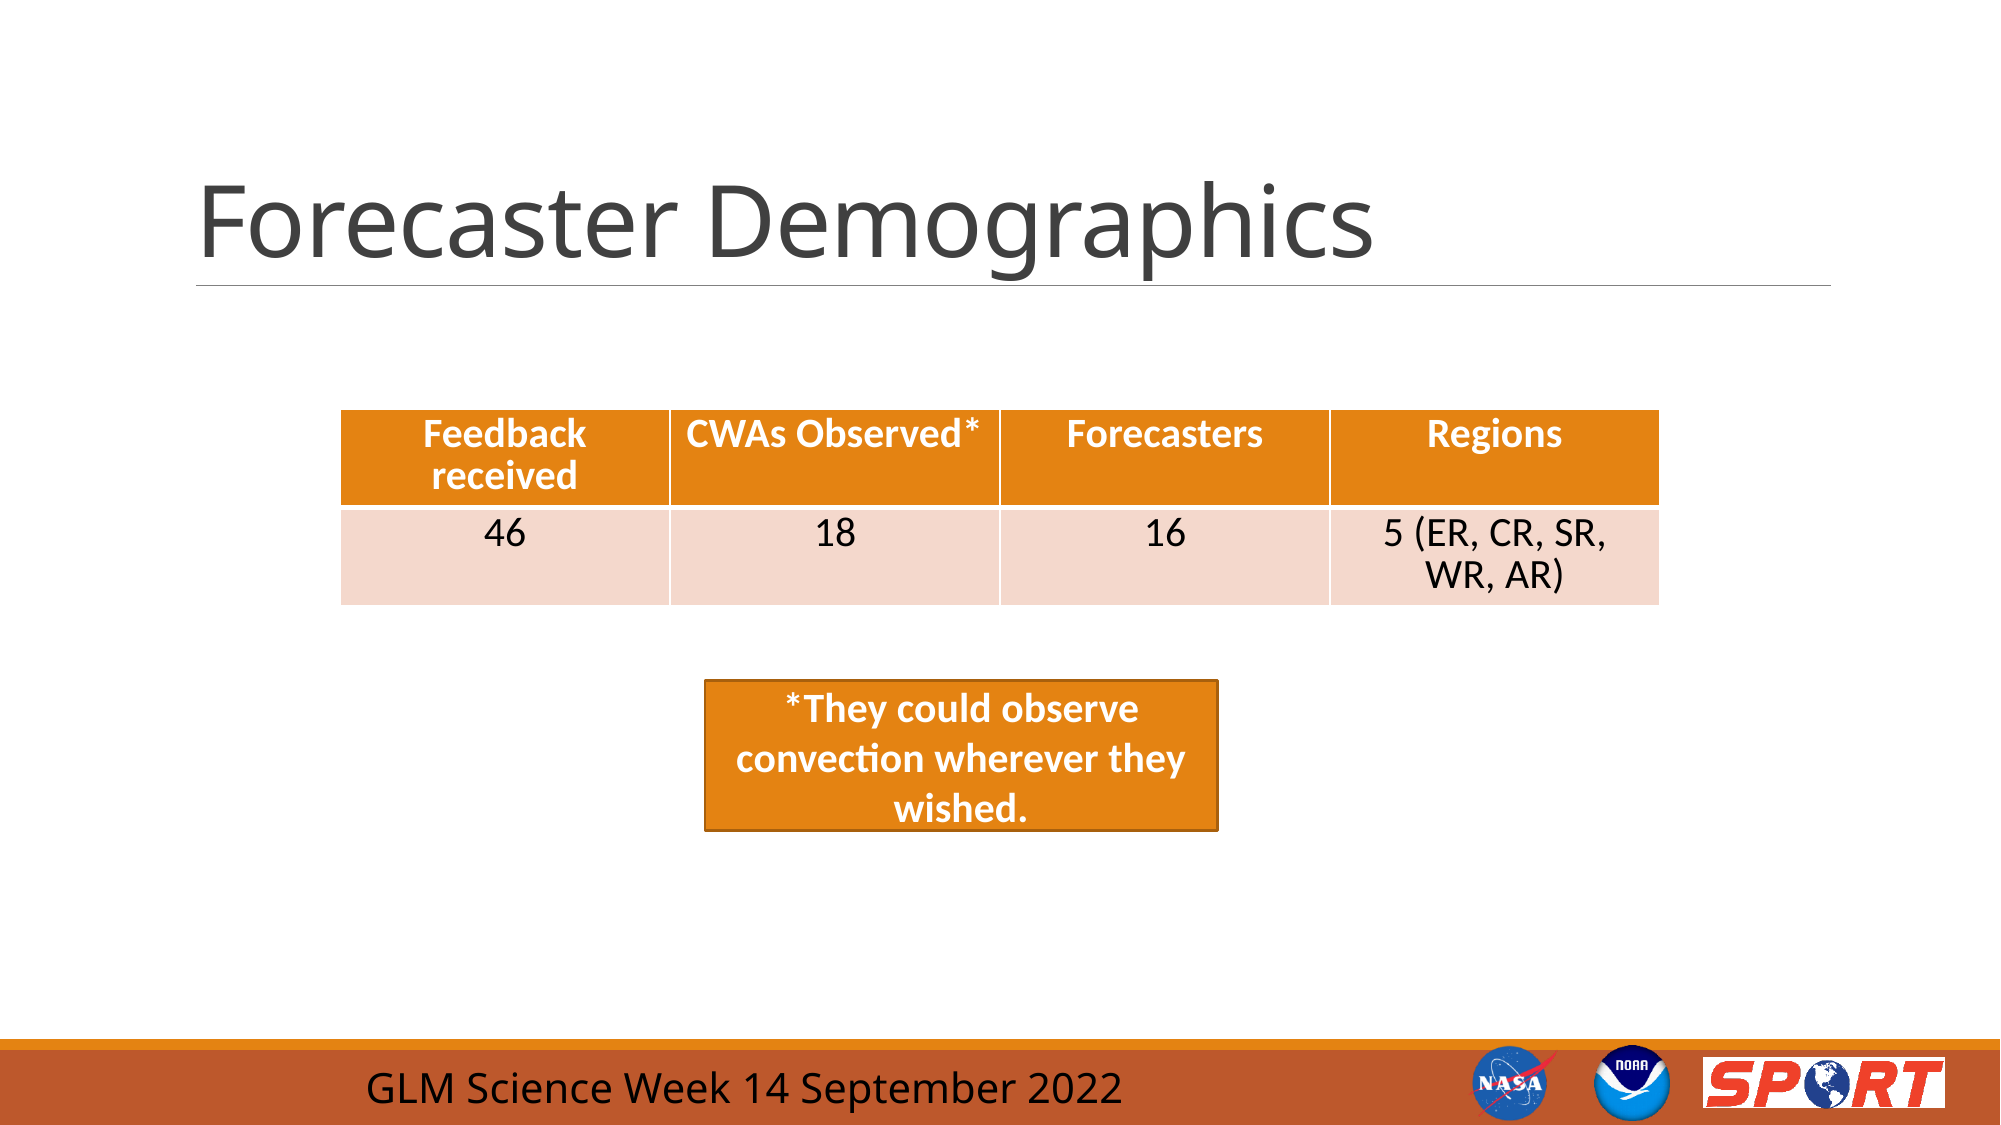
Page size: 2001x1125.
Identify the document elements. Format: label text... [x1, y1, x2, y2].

table_header Forecasters [1001, 410, 1329, 505]
table_cell 46 [341, 510, 669, 605]
table_cell 18 [671, 510, 999, 605]
picture [1702, 1056, 1946, 1109]
picture [1467, 1044, 1559, 1121]
title Forecaster Demographics [180, 47, 1830, 285]
table_header Feedback received [341, 410, 669, 505]
picture [1594, 1044, 1671, 1121]
table_header Regions [1331, 410, 1659, 505]
table_header CWAs Observed* [671, 410, 999, 505]
text_box GLM Science Week 14 September 2022 [10, 1054, 1464, 1119]
table_cell 5 (ER, CR, SR, WR, AR) [1331, 510, 1659, 605]
text_box *They could observe convection wherever they wished. [704, 679, 1219, 832]
table_cell 16 [1001, 510, 1329, 605]
